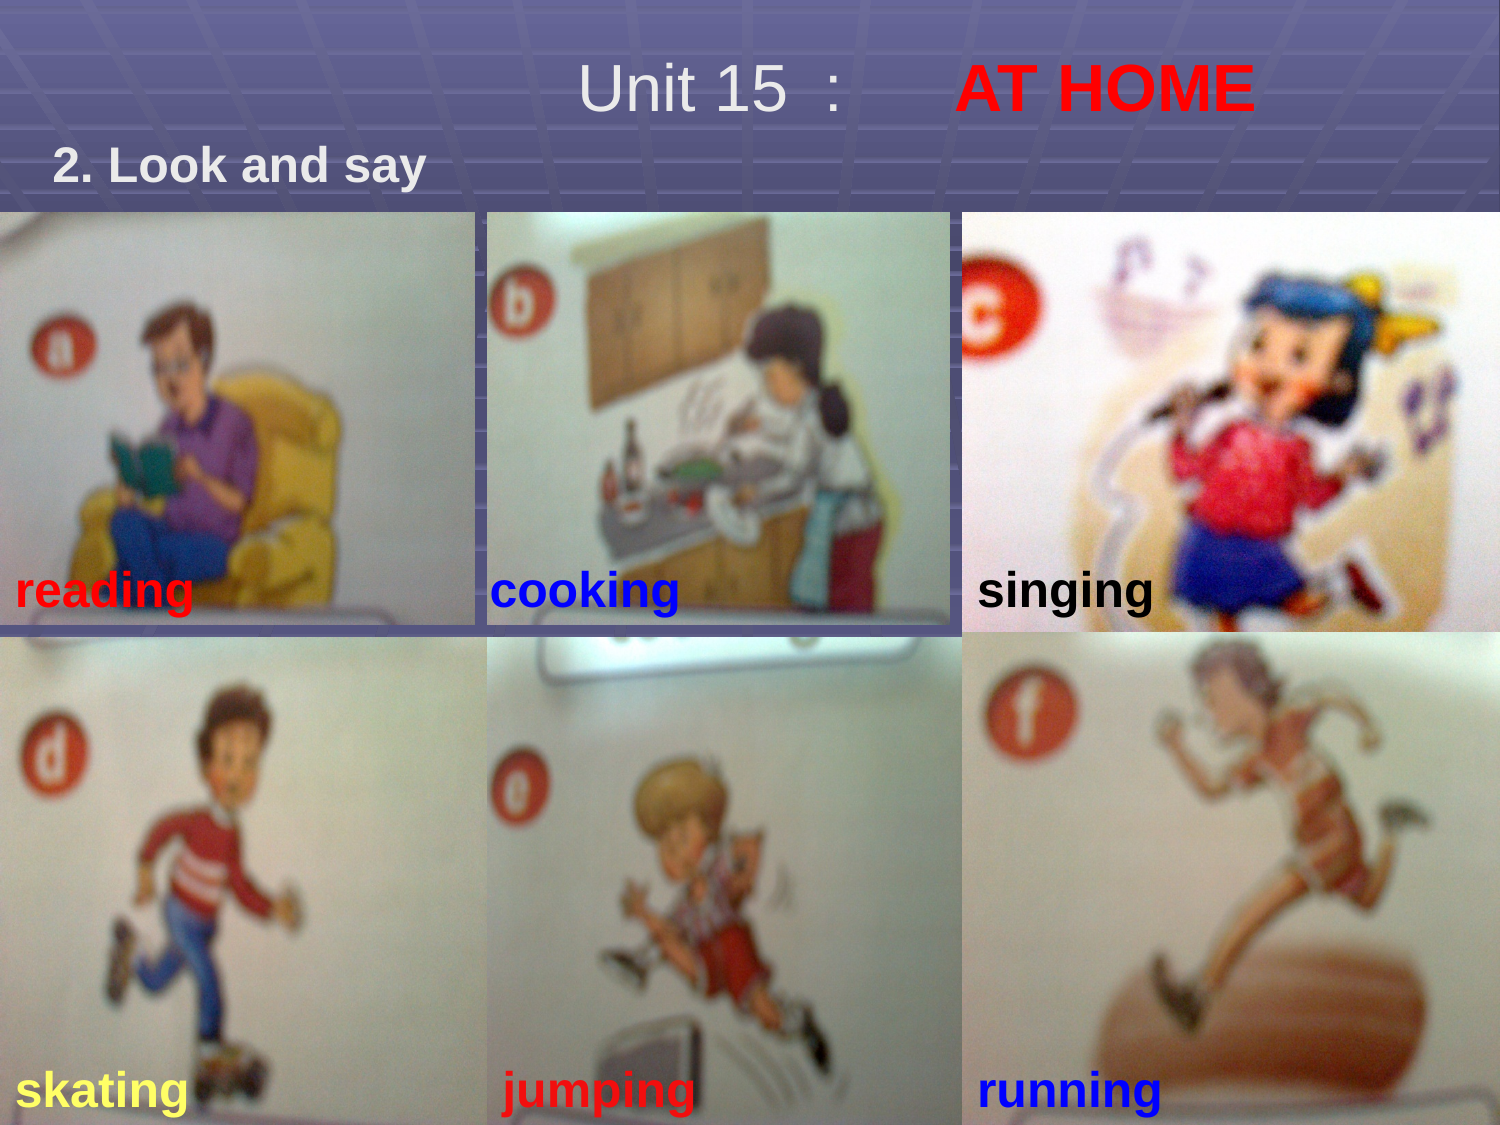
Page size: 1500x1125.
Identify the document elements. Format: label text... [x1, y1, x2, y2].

picture [0, 212, 1500, 1125]
text_box 2. Look and say [37, 124, 575, 200]
text_box Unit 15 : AT HOME [562, 37, 1500, 133]
picture [487, 212, 951, 626]
picture [0, 212, 476, 626]
